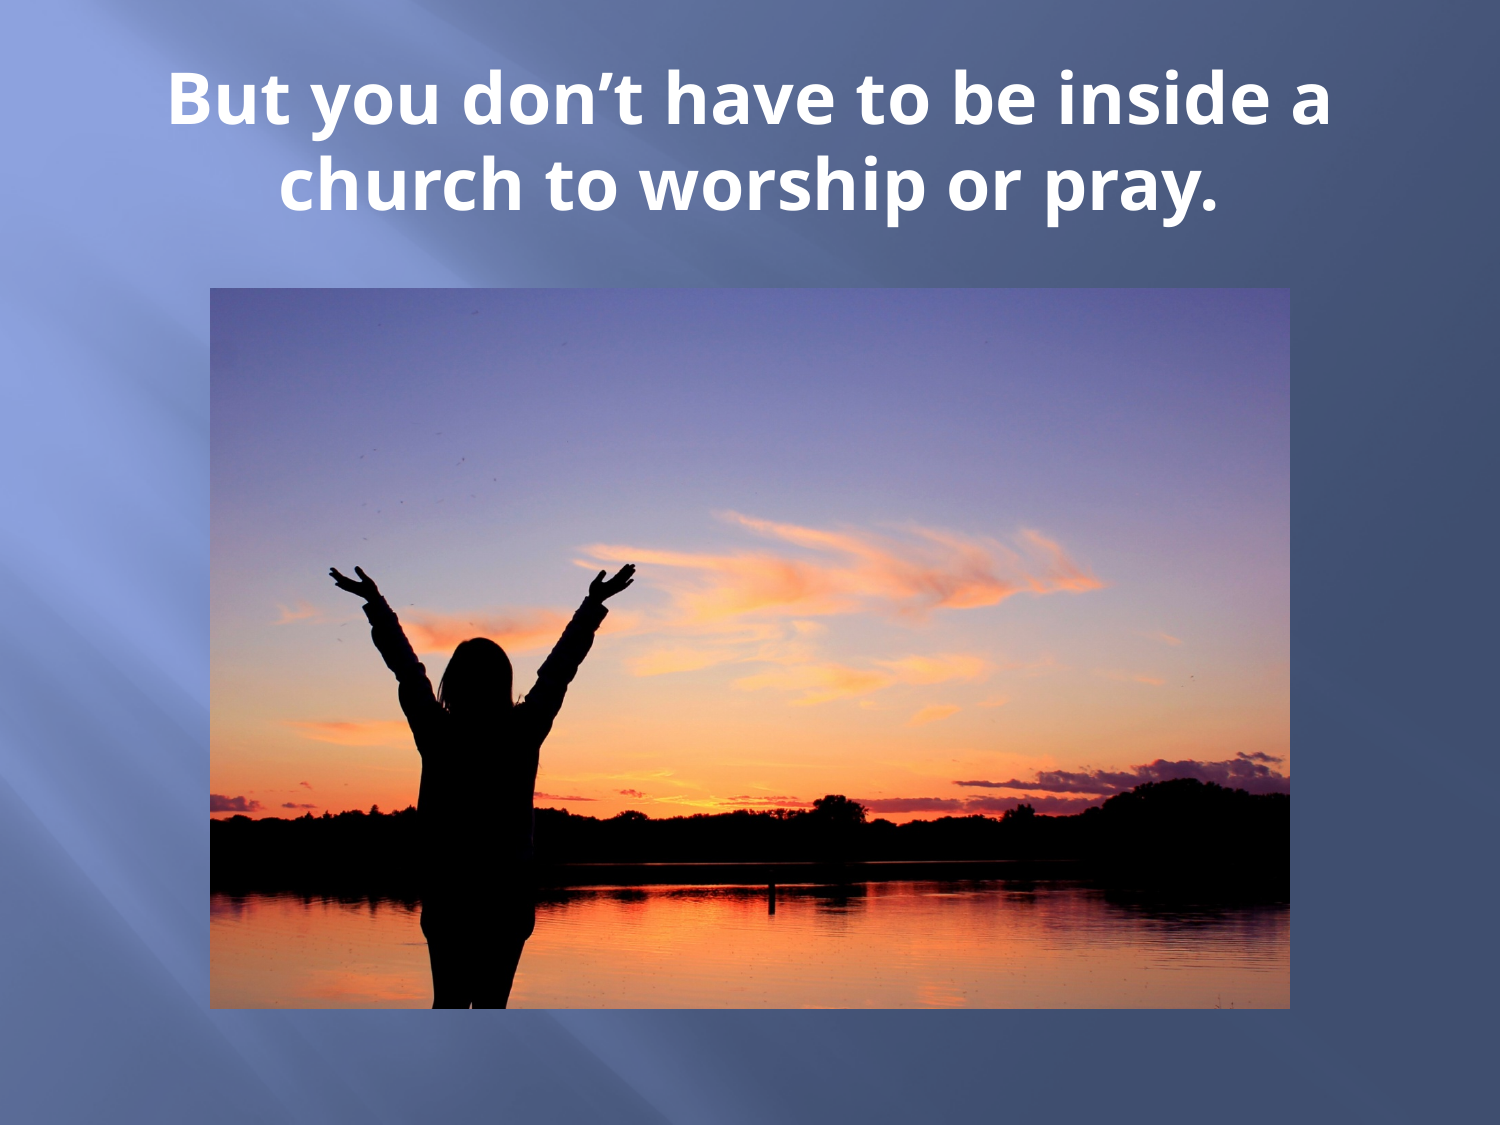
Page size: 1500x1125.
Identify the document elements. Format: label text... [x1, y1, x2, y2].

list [209, 288, 1291, 1009]
title But you don’t have to be inside a church to worship or pray. [75, 45, 1425, 233]
